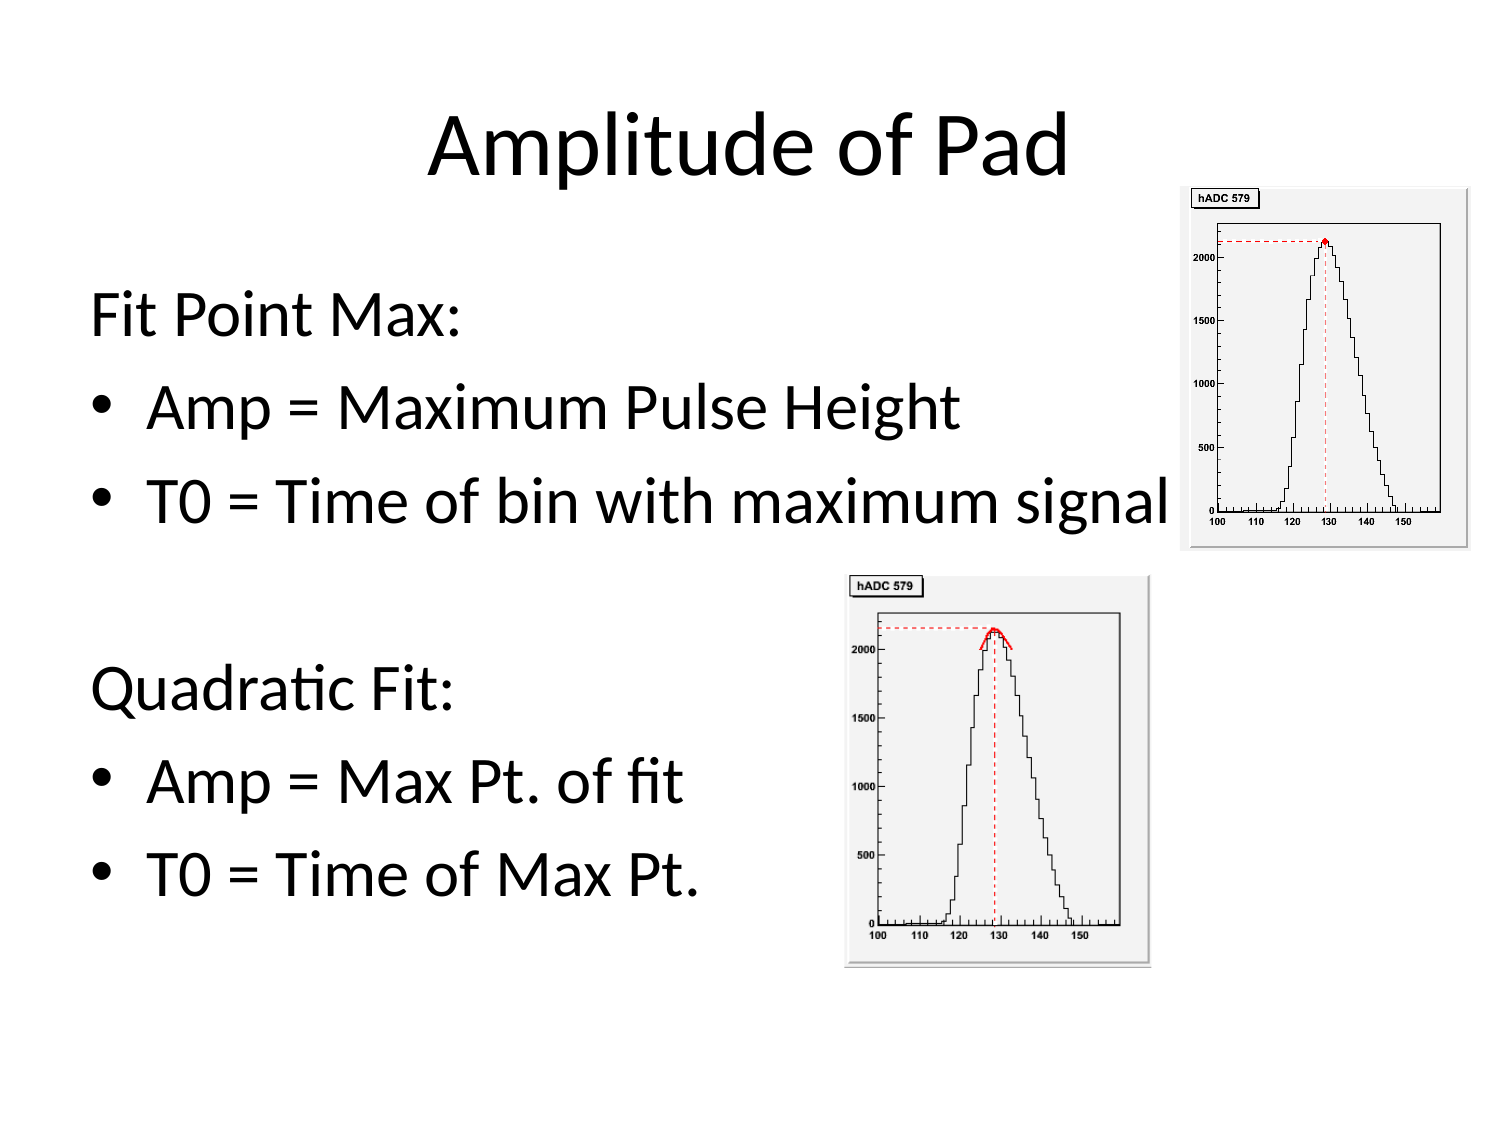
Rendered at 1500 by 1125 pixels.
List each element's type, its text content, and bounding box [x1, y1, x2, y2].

list Fit Point Max: Amp = Maximum Pulse Height T0 = Time of bin with maximum signal Quadratic Fit: Amp = Max Pt. of fit T0 = Time of Max Pt. [75, 262, 1425, 1005]
title Amplitude of Pad [75, 45, 1425, 233]
picture [1179, 184, 1472, 551]
picture [844, 573, 1152, 969]
